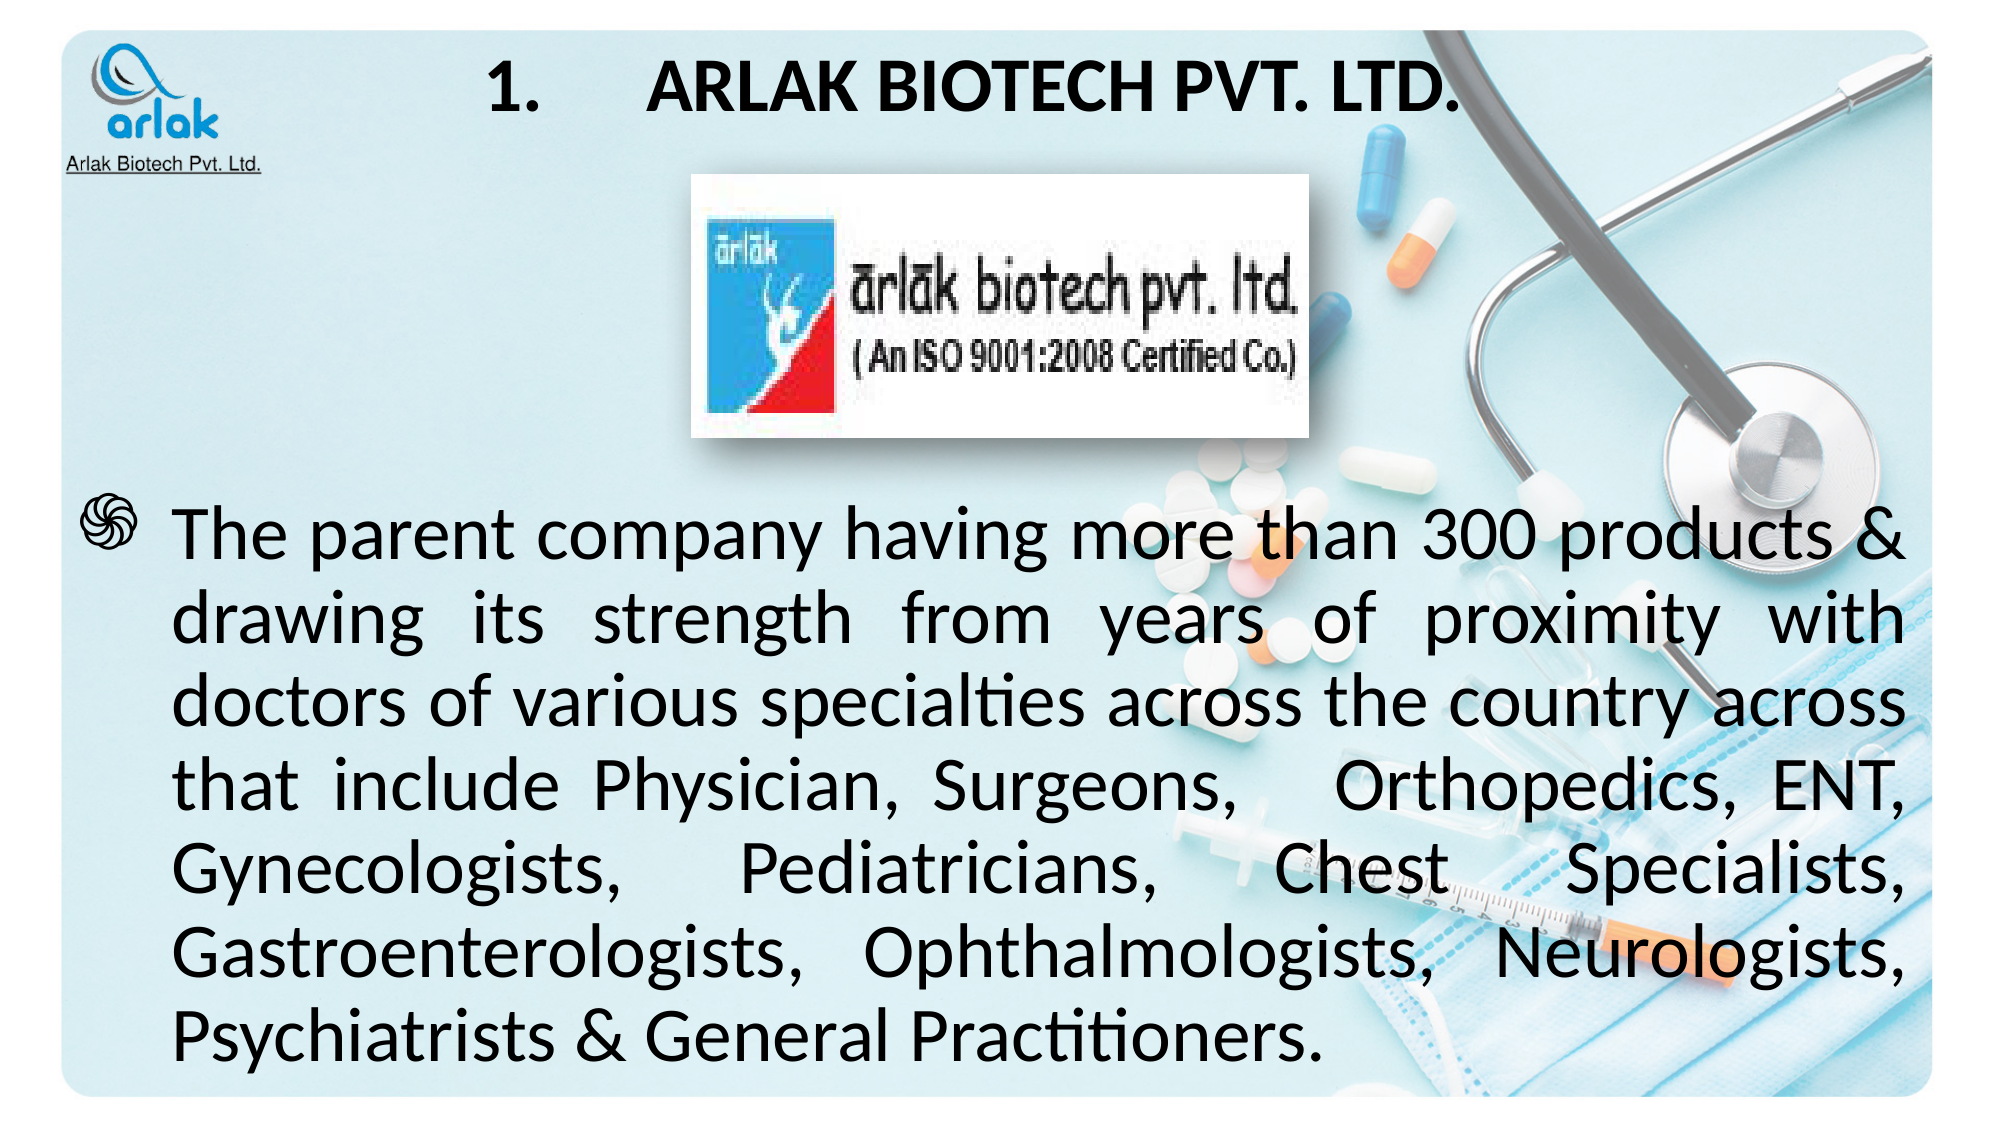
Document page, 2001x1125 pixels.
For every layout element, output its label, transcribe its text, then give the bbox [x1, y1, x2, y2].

picture [62, 37, 264, 184]
picture [691, 174, 1309, 438]
subtitle ARLAK BIOTECH PVT. LTD. The parent company having more than 300 products & drawing its strength from years of proximity with doctors of various specialties across the country across that include Physician, Surgeons, Orthopedics, ENT, Gynecologists, Pediatricians, Chest Specialists, Gastroenterologists, Ophthalmologists, Neurologists, Psychiatrists & General Practitioners. [62, 37, 1925, 1100]
